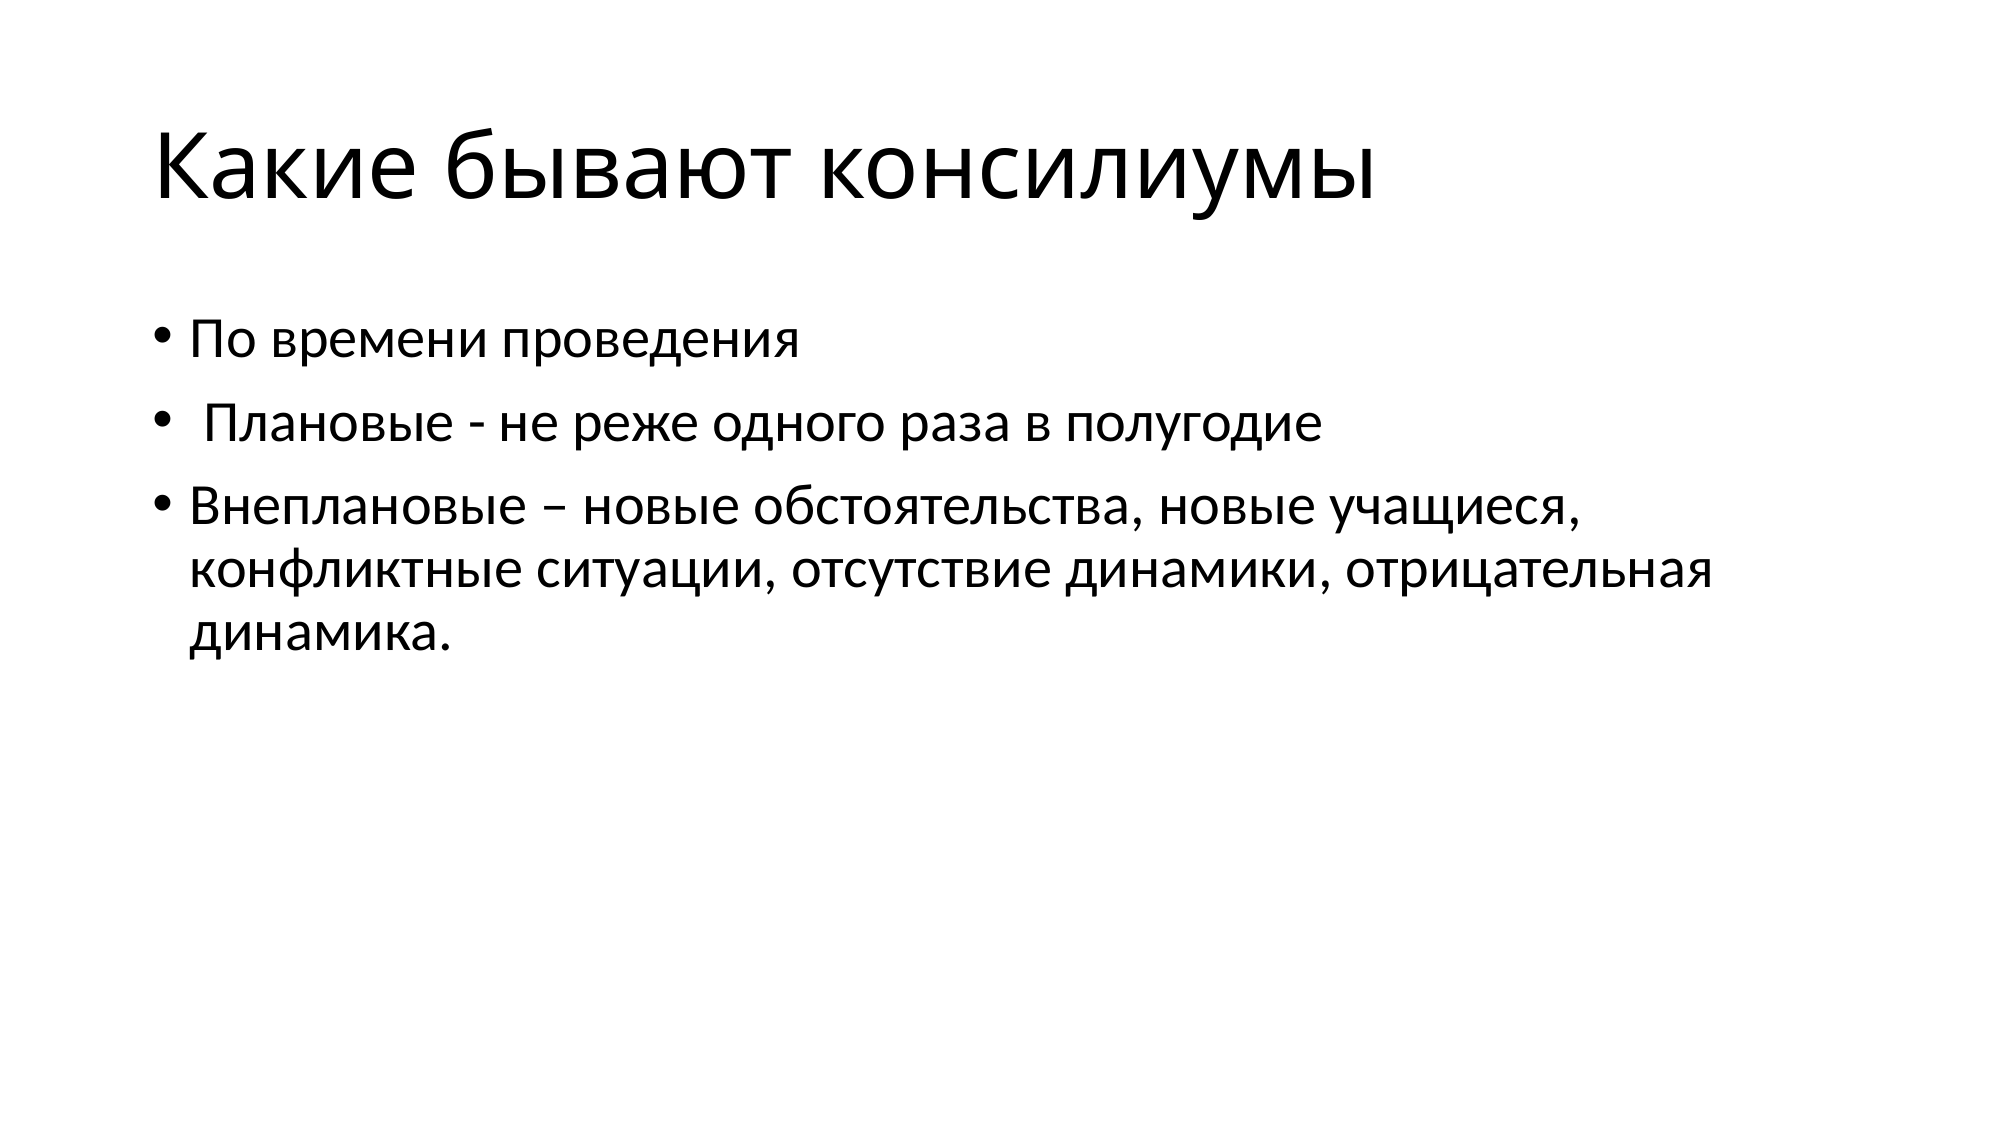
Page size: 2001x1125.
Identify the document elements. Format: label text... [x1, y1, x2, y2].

list По времени проведения Плановые - не реже одного раза в полугодие Внеплановые – новые обстоятельства, новые учащиеся, конфликтные ситуации, отсутствие динамики, отрицательная динамика. [137, 299, 1863, 1014]
title Какие бывают консилиумы [137, 59, 1863, 278]
